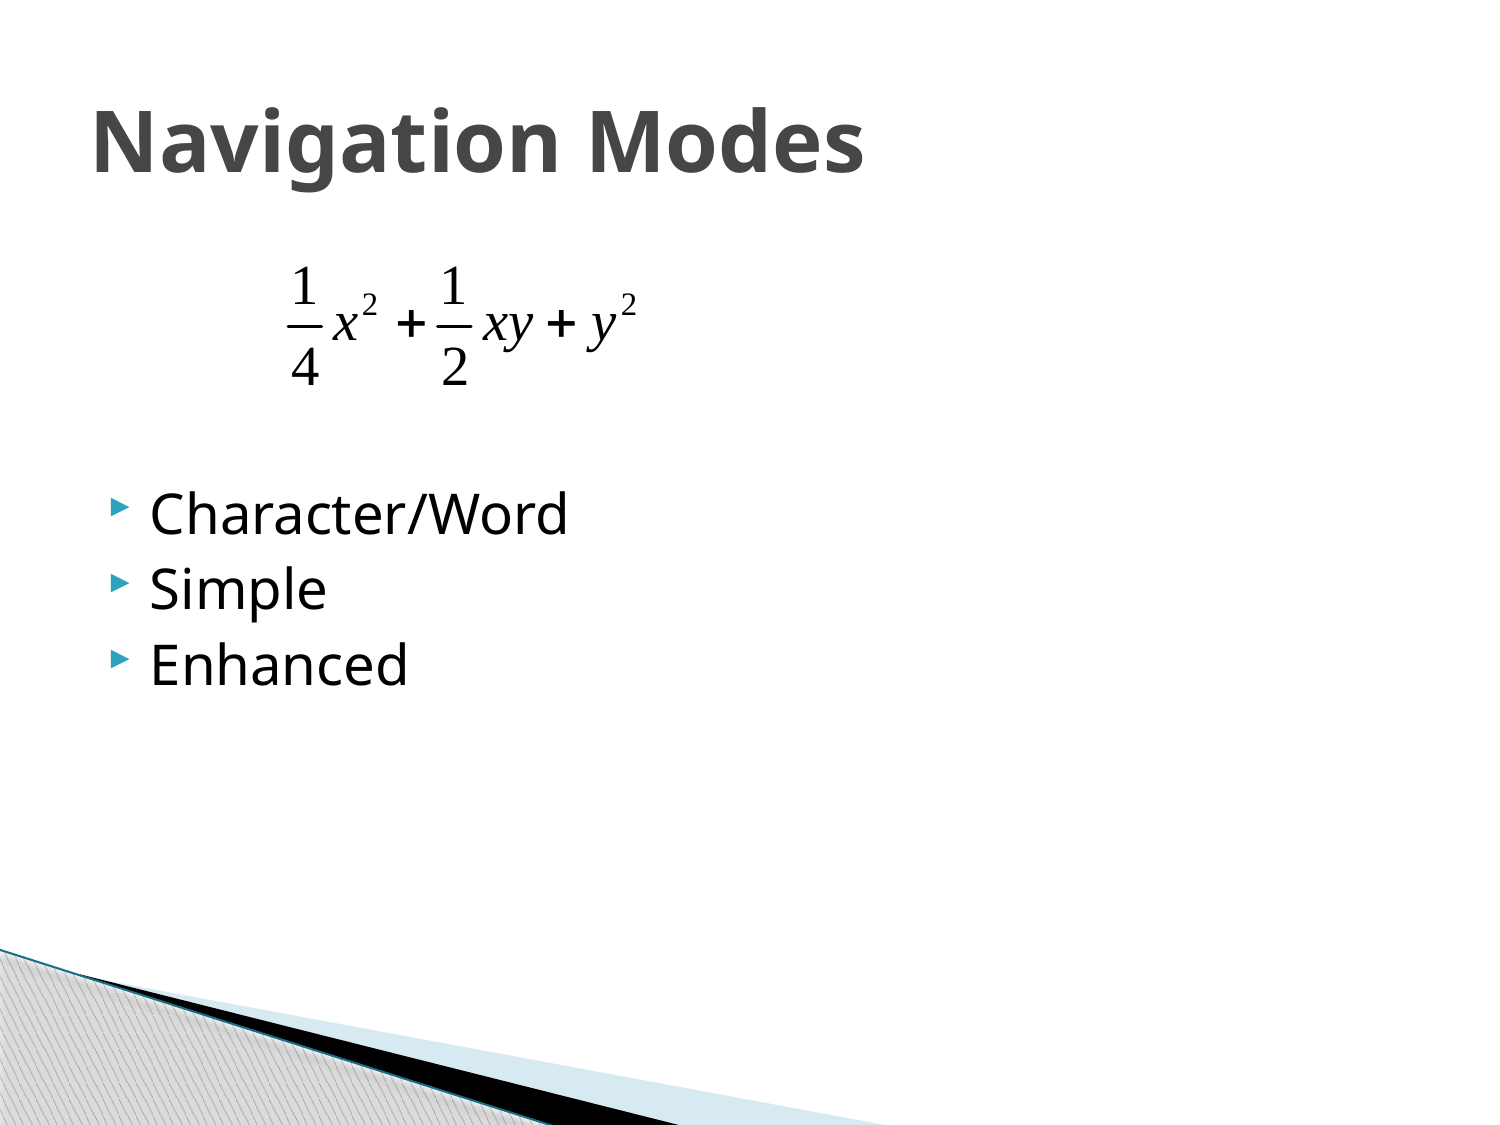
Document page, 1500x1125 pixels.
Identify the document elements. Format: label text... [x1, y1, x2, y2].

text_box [276, 244, 651, 398]
list Character/Word Simple Enhanced [75, 243, 1425, 986]
title Navigation Modes [75, 45, 1425, 233]
